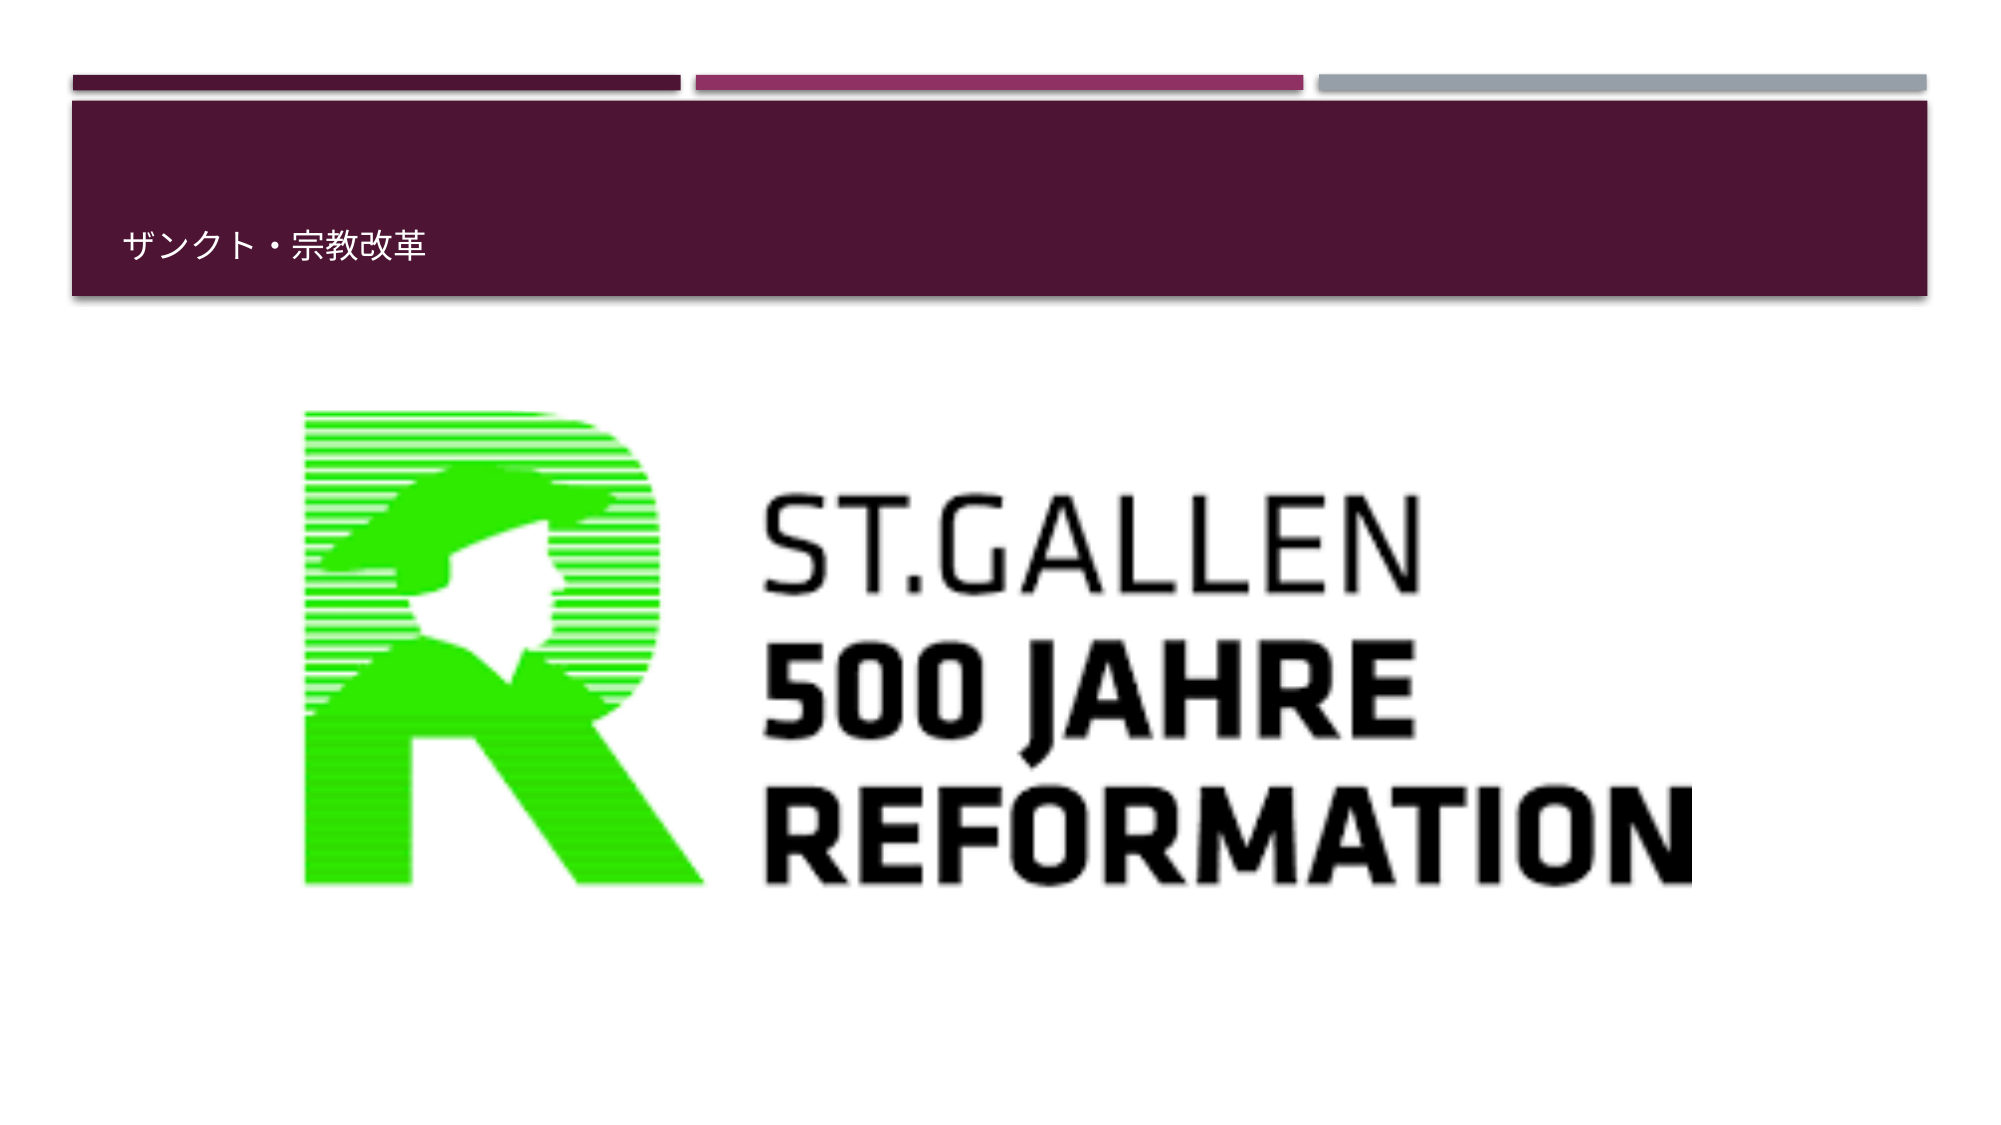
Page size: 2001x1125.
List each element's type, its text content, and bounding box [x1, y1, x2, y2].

title ザンクト・宗教改革 [107, 135, 1918, 303]
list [259, 410, 1693, 968]
